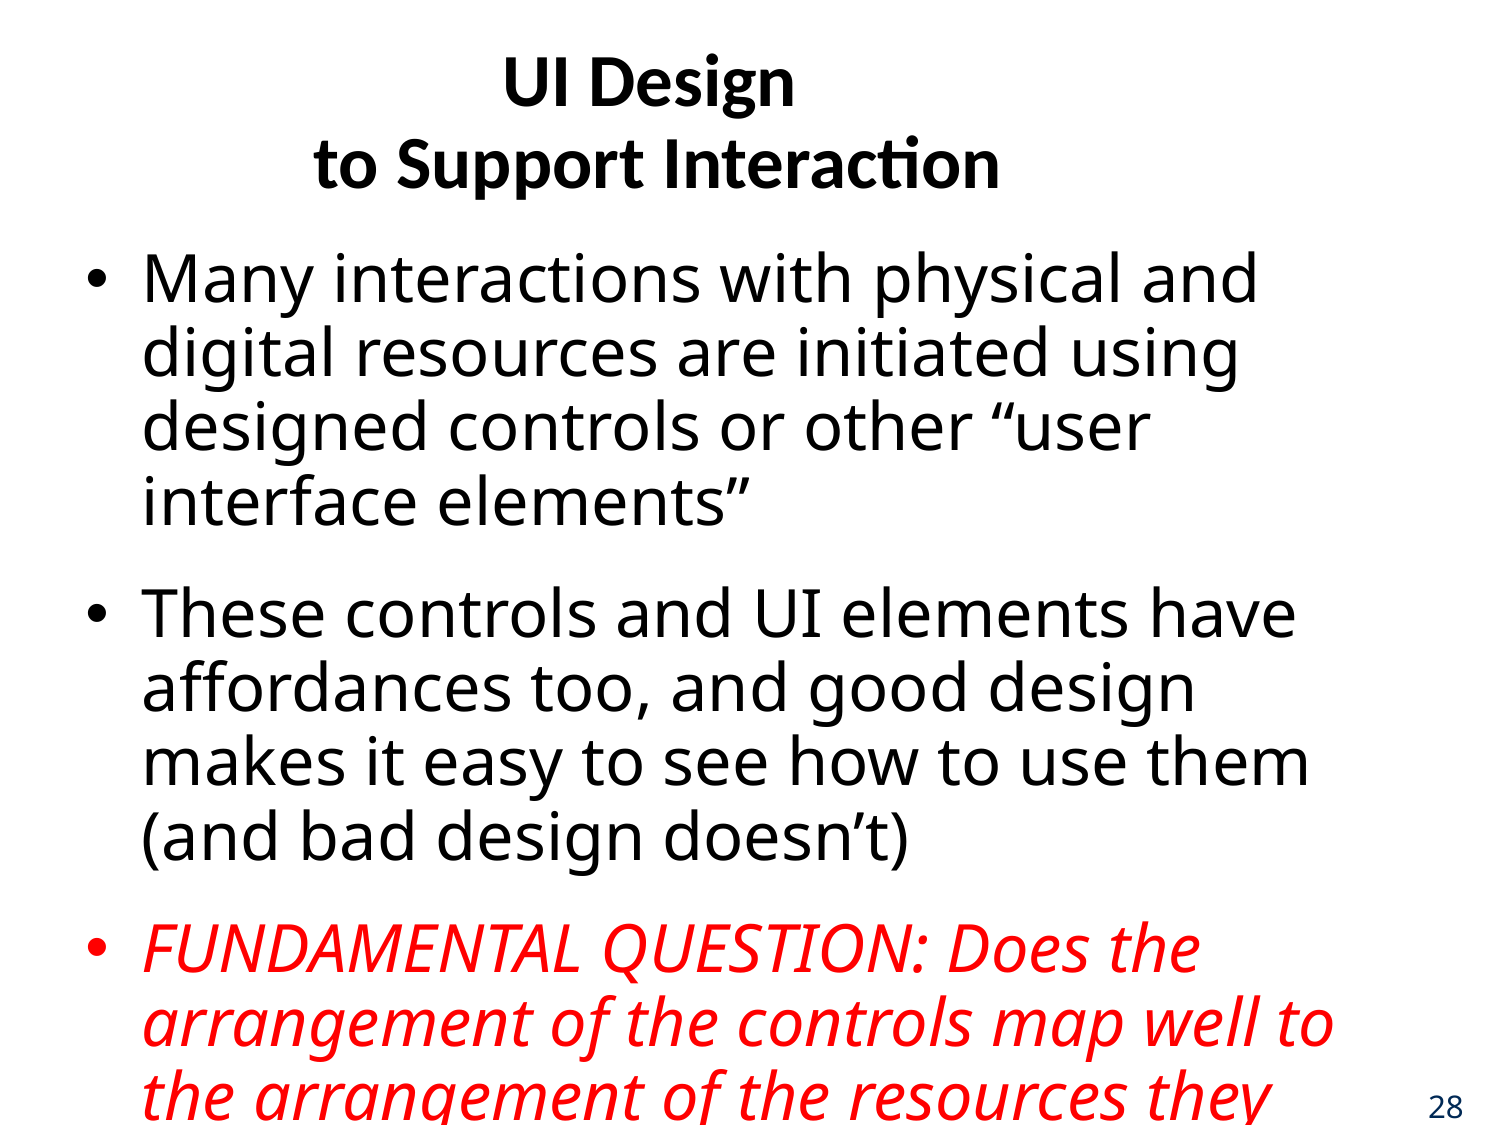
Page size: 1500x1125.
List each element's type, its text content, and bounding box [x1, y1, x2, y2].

text_box 28 [1438, 1081, 1454, 1119]
text_box Many interactions with physical and digital resources are initiated using designed controls or other “user interface elements” These controls and UI elements have affordances too, and good design makes it easy to see how to use them (and bad design doesn’t) FUNDAMENTAL QUESTION: Does the arrangement of the controls map well to the arrangement of the resources they control? [74, 237, 1363, 1125]
title UI Design to Support Interaction [0, 24, 1325, 221]
